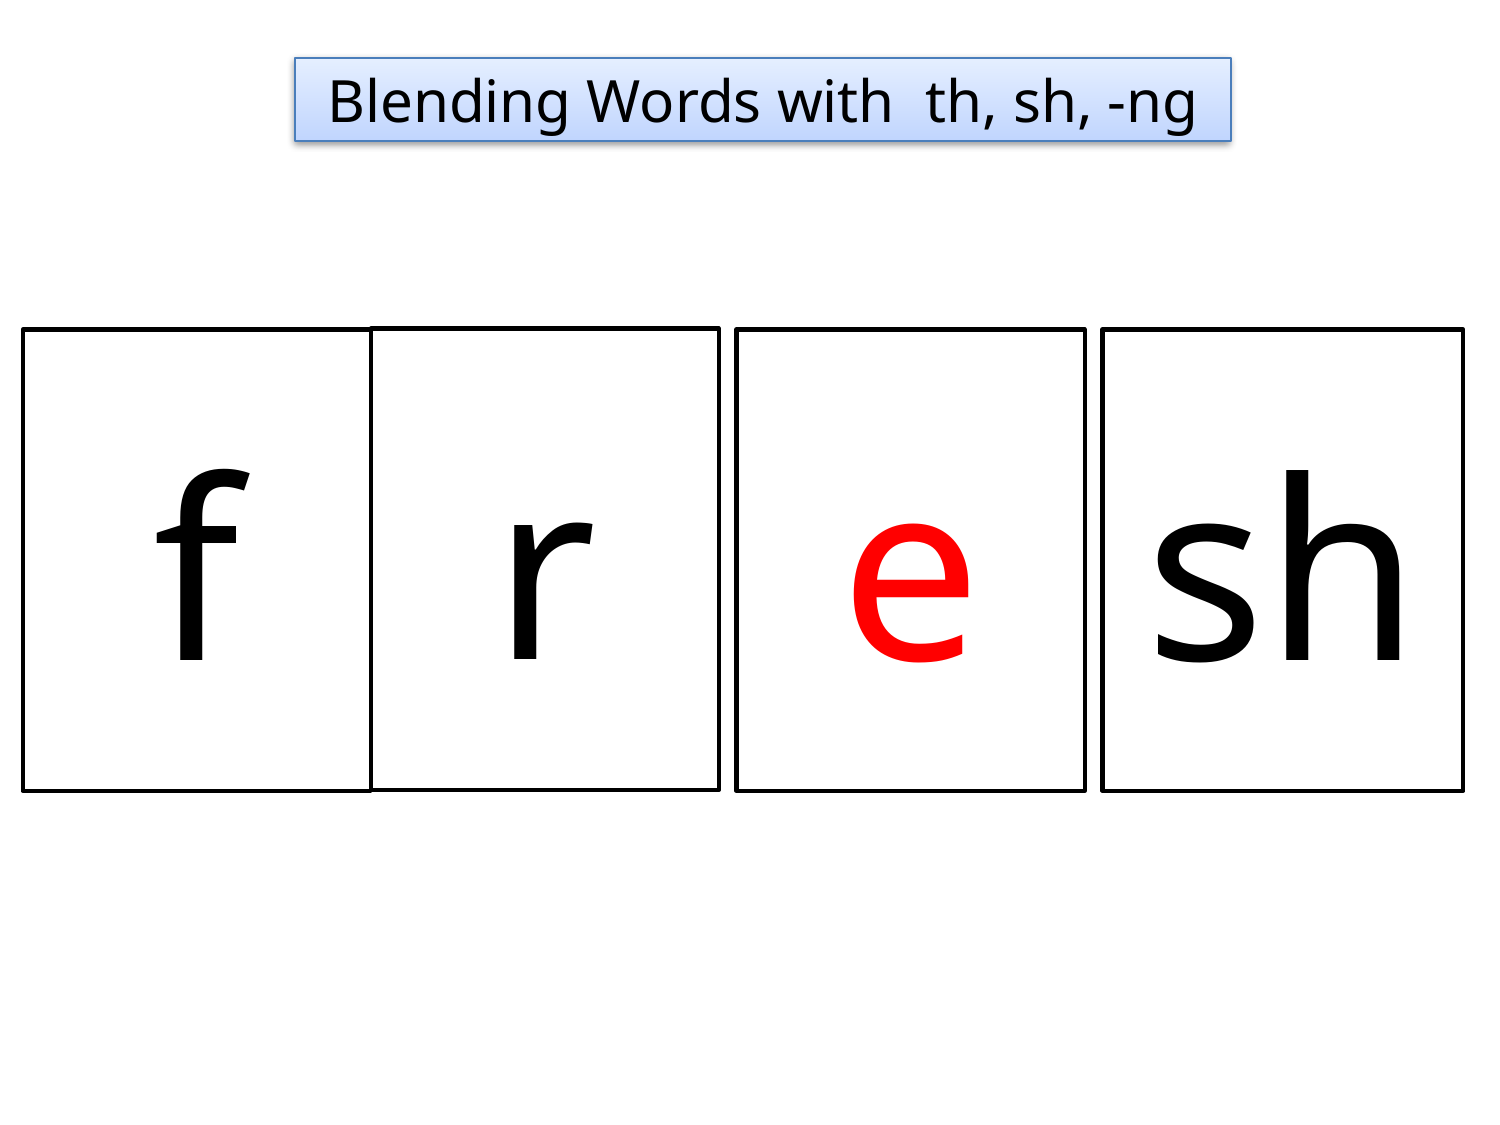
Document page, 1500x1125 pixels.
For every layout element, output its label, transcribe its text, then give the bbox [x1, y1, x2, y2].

text_box sh [1100, 327, 1465, 793]
text_box e [734, 327, 1087, 793]
text_box Blending Words with th, sh, -ng [294, 57, 1232, 142]
text_box r [369, 326, 721, 792]
text_box f [21, 327, 372, 793]
